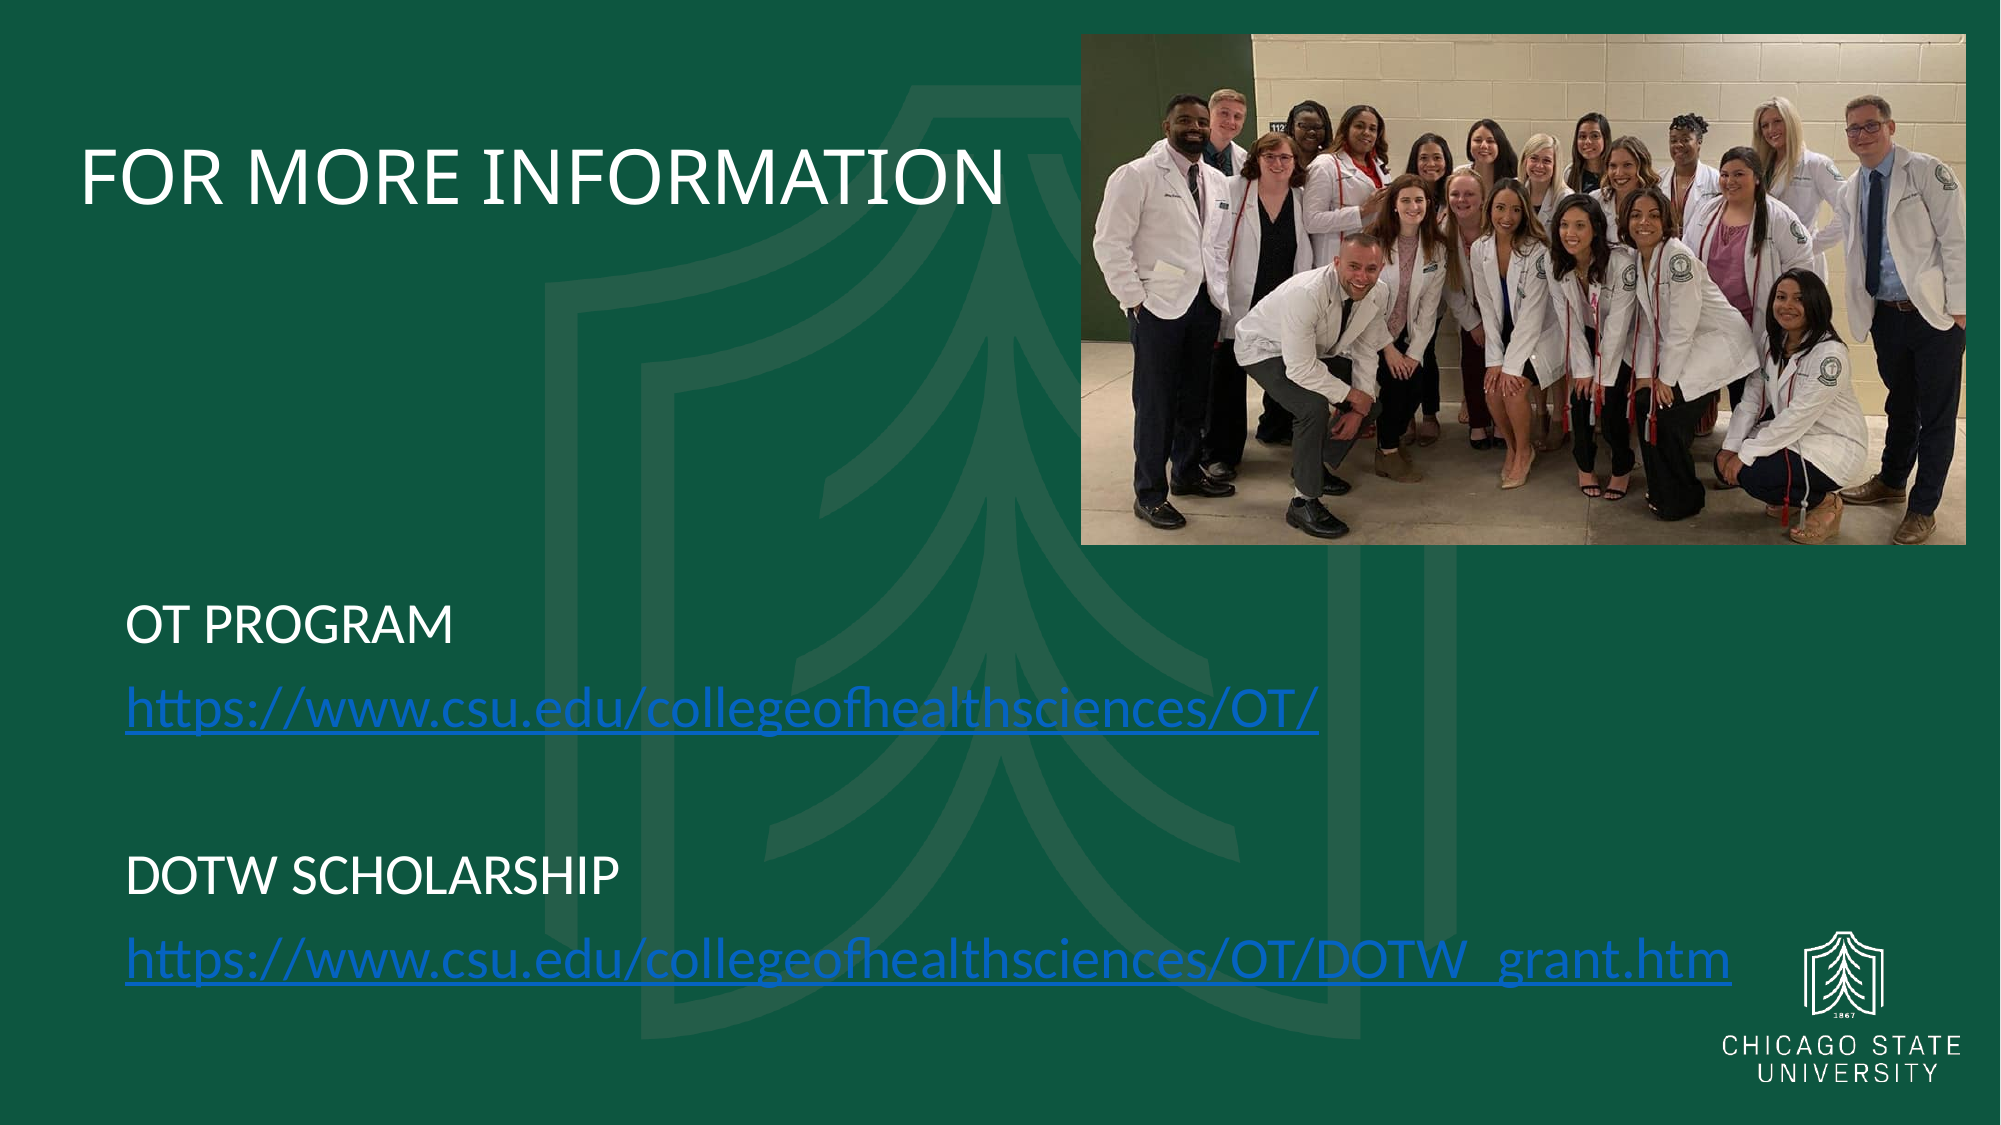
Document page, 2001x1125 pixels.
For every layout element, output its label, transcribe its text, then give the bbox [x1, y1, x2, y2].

list OT PROGRAM https://www.csu.edu/collegeofhealthsciences/OT/ DOTW SCHOLARSHIP https://www.csu.edu/collegeofhealthsciences/OT/DOTW_grant.htm [110, 410, 1836, 1073]
picture [0, 0, 2001, 1125]
title FOR MORE INFORMATION [29, 34, 1058, 252]
